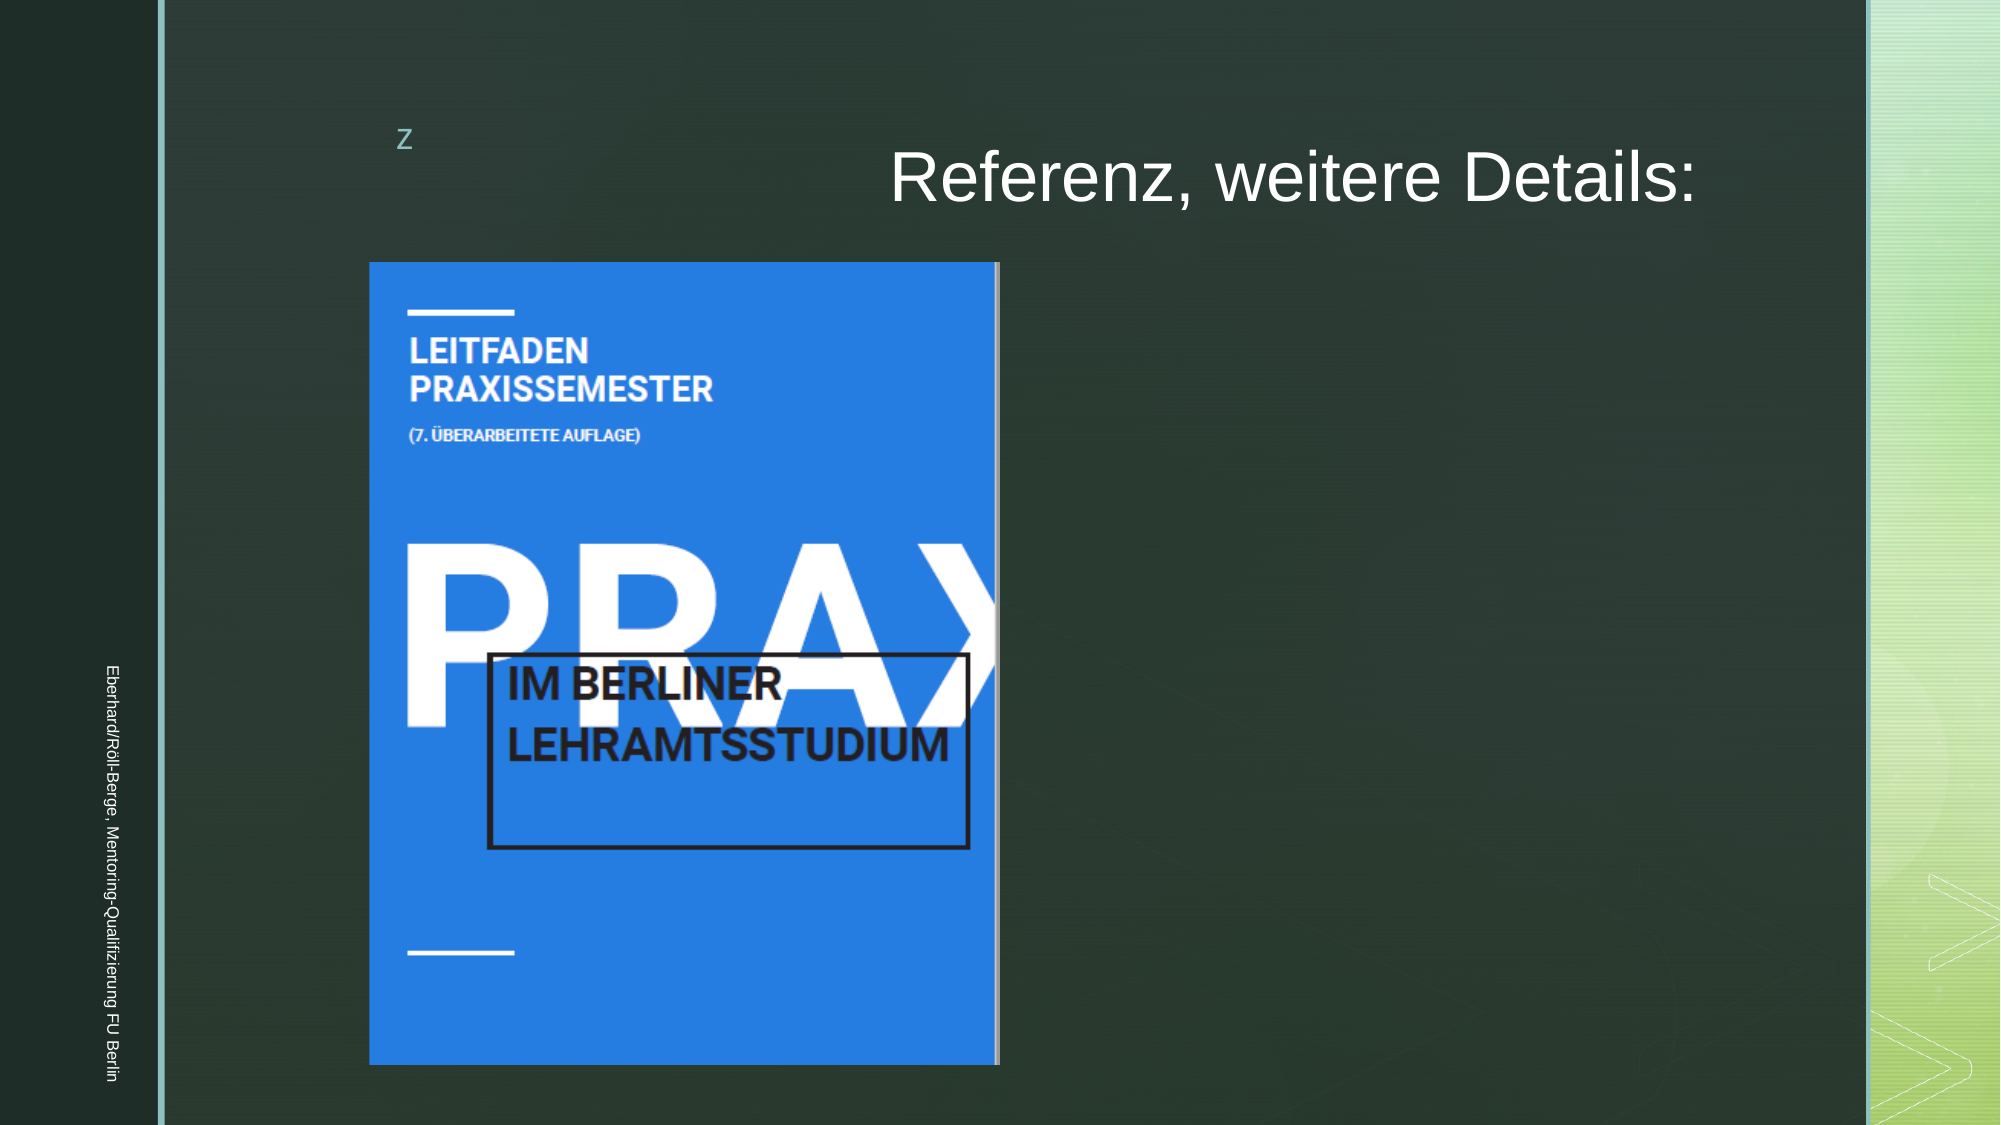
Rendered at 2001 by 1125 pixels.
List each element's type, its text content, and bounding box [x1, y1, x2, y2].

title Referenz, weitere Details: [428, 132, 1734, 310]
footer Eberhard/Röll-Berge, Mentoring-Qualifizierung FU Berlin [101, 132, 131, 1098]
picture [1871, 0, 2001, 1125]
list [368, 262, 1001, 1065]
